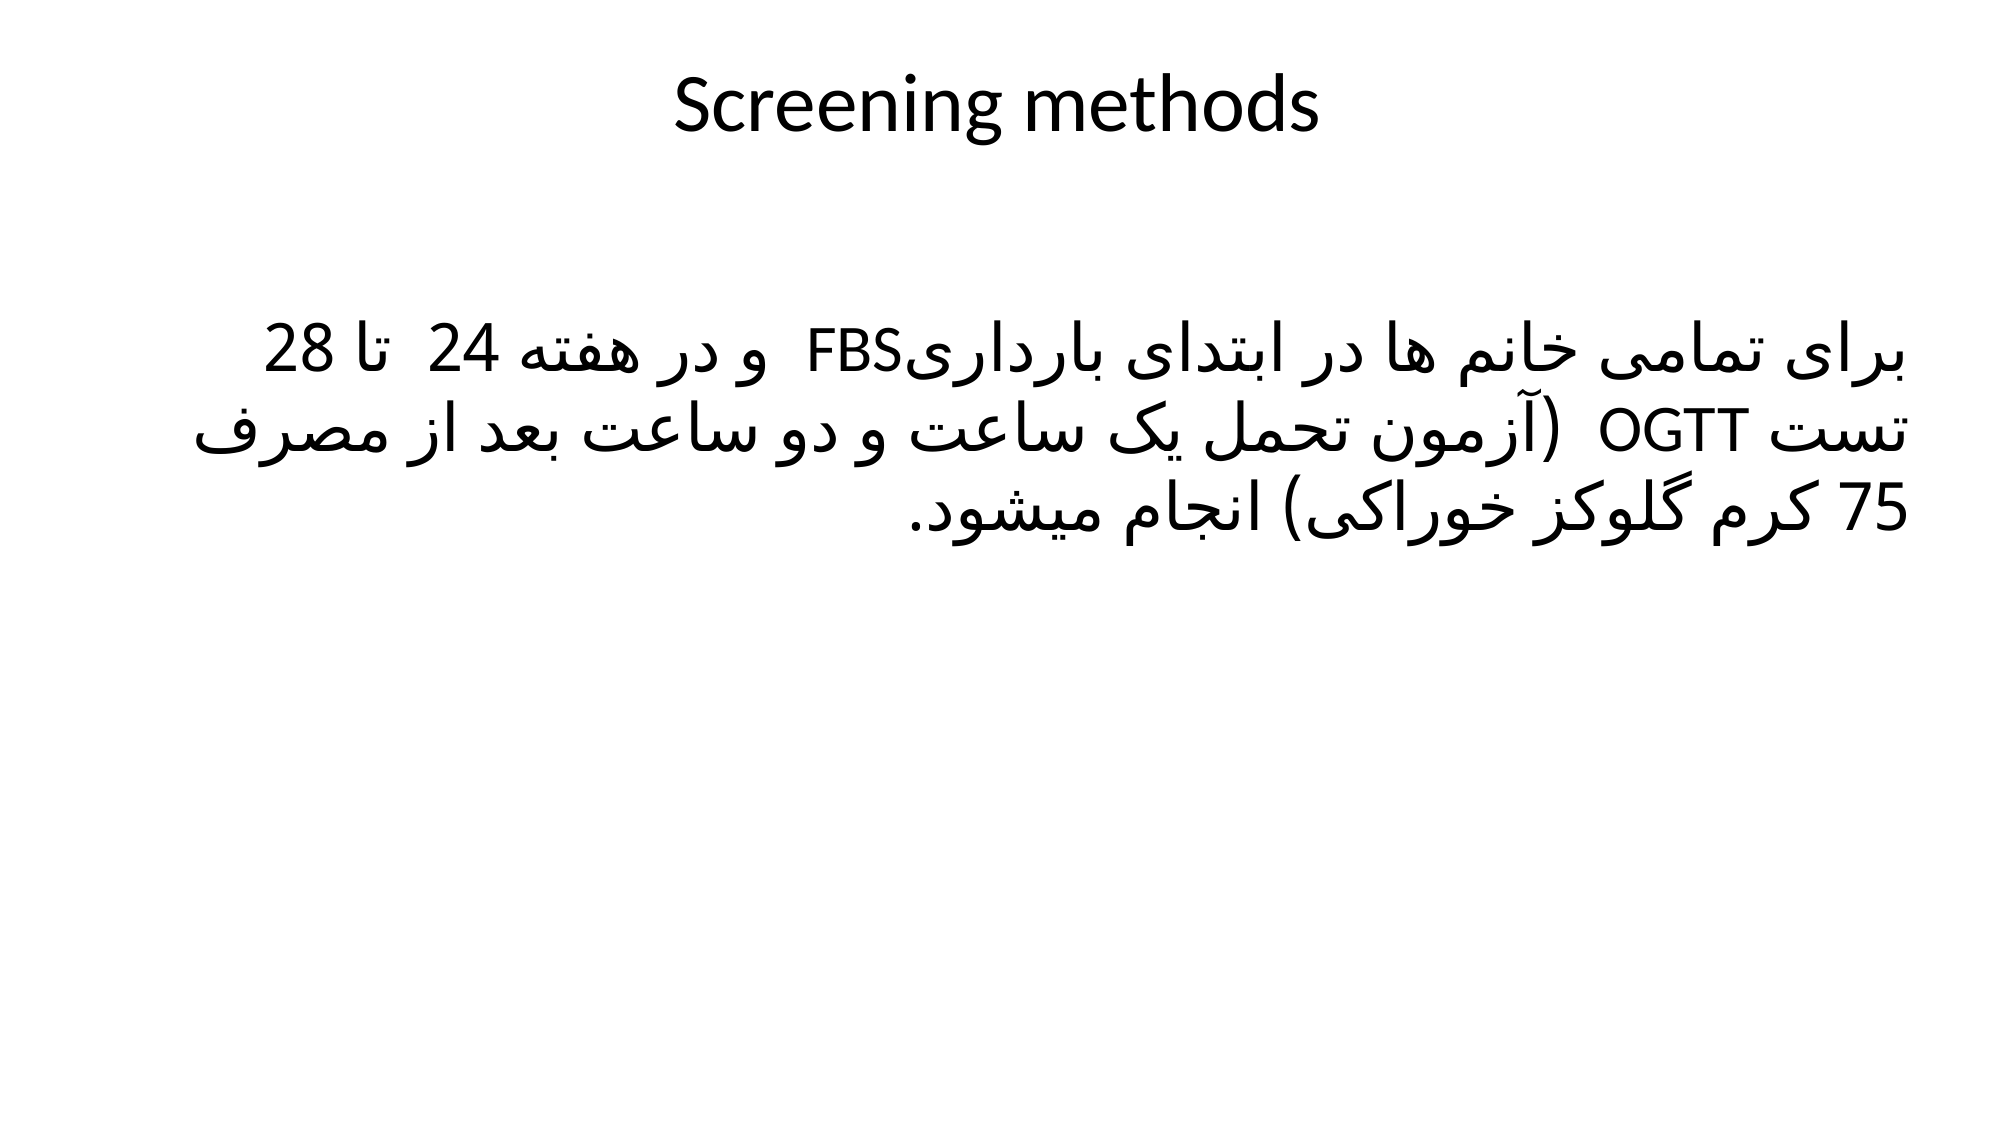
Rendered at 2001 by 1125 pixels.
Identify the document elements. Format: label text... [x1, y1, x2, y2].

text_box Screening methods [438, 41, 1558, 156]
text_box برای تمامی خانم ها در ابتدای بارداریFBS و در هفته 24 تا 28 تست OGTT (آزمون تحمل یک ساعت و دو ساعت بعد از مصرف 75 کرم گلوکز خوراکی) انجام میشود. [142, 296, 1926, 552]
